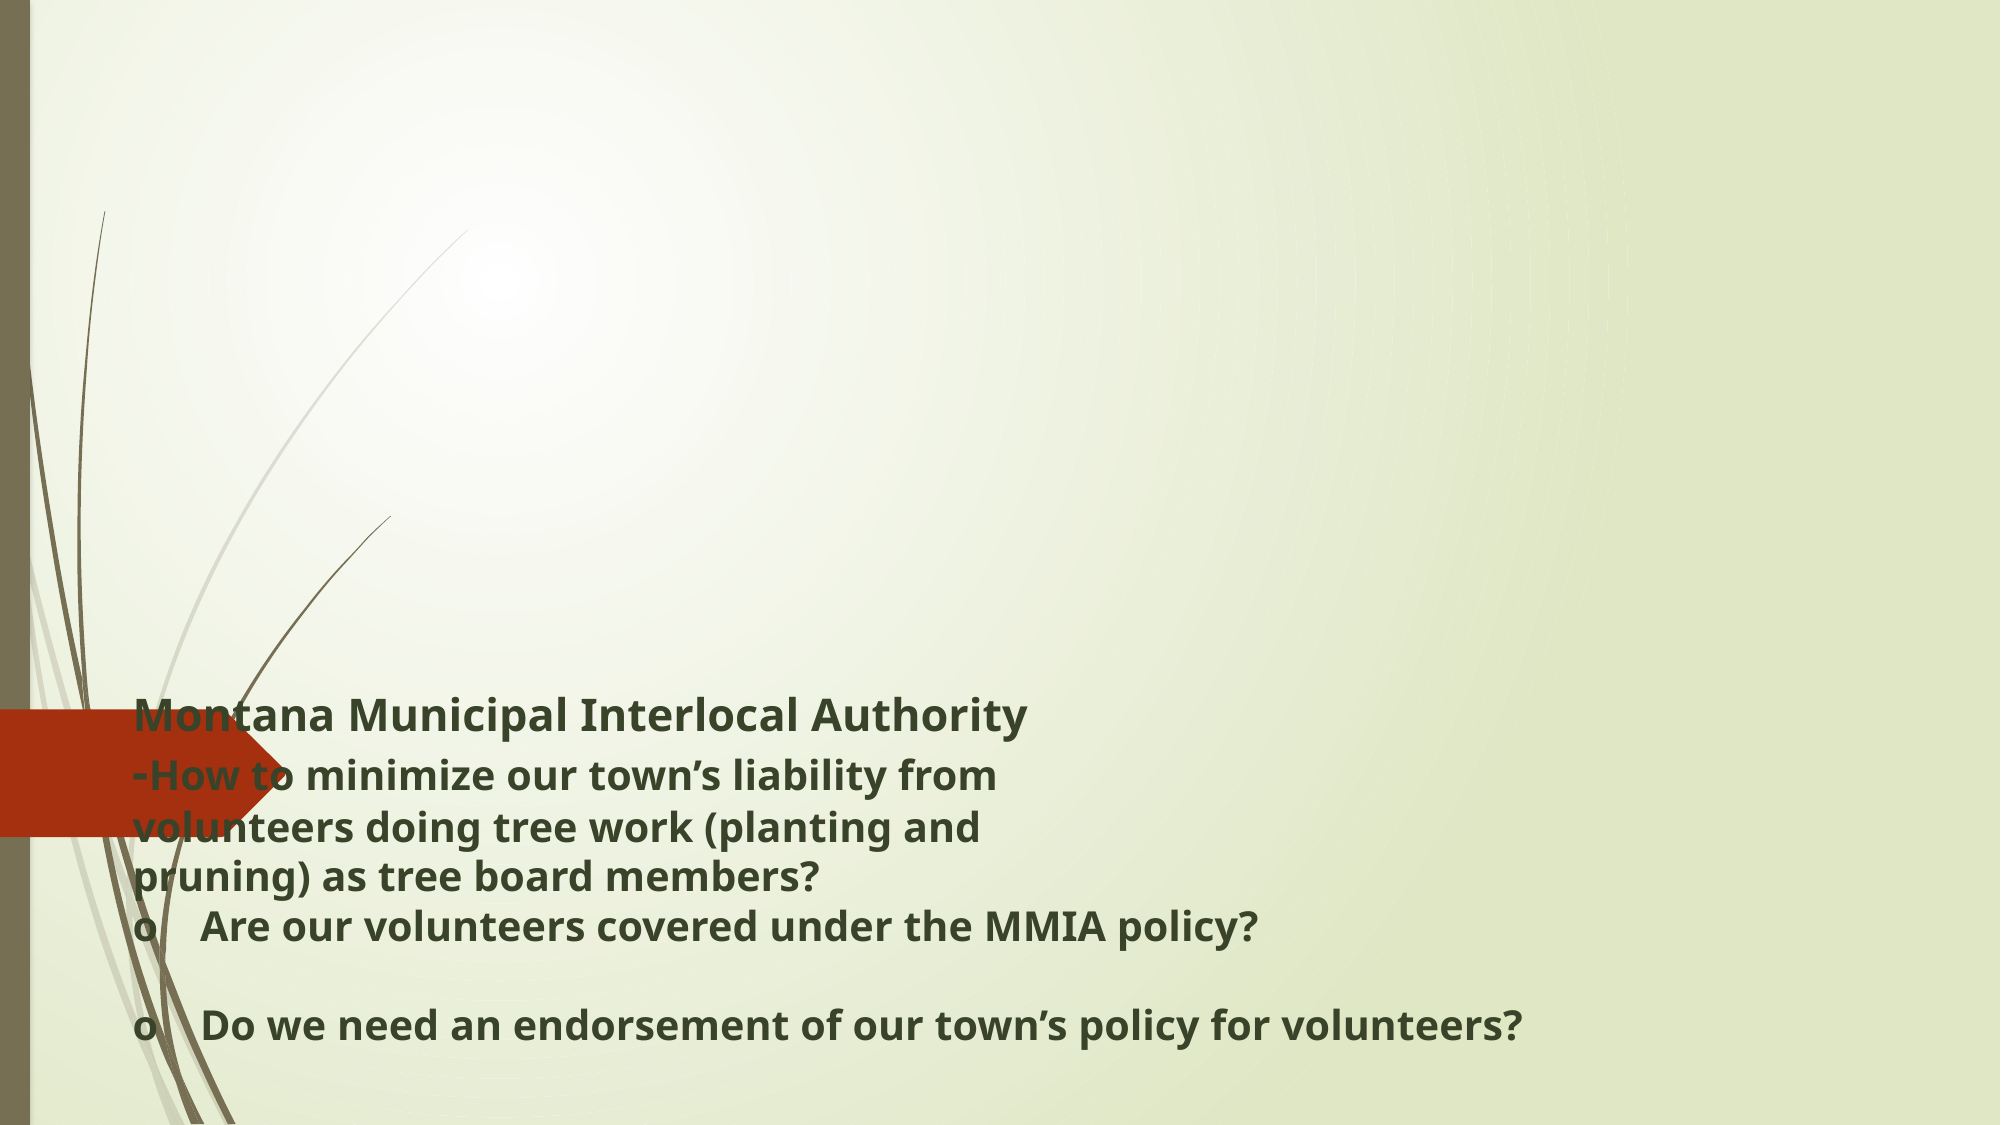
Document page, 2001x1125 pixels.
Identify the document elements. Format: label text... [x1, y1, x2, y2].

title Montana Municipal Interlocal Authority -How to minimize our town’s liability from volunteers doing tree work (planting and pruning) as tree board members? o Are our volunteers covered under the MMIA policy? o Do we need an endorsement of our town’s policy for volunteers? [117, 670, 2000, 1106]
